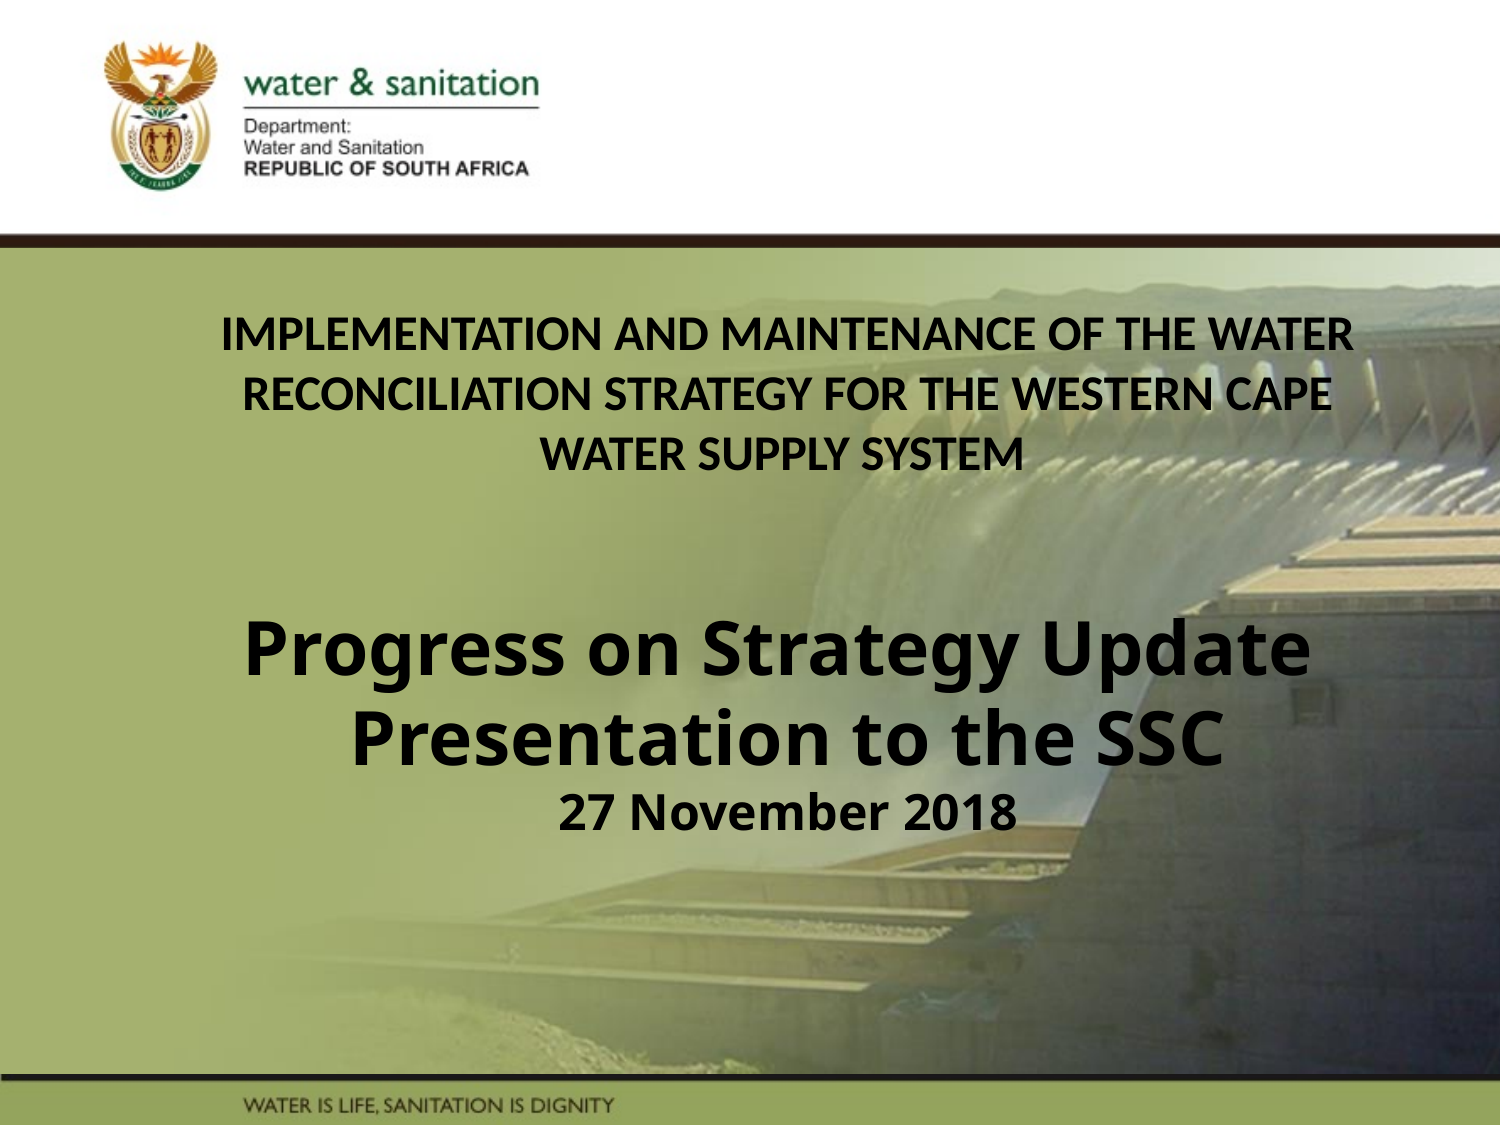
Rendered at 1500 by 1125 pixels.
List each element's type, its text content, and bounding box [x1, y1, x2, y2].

picture [0, 0, 1500, 1125]
title IMPLEMENTATION AND MAINTENANCE OF THE WATER RECONCILIATION STRATEGY FOR THE WESTERN CAPE WATER SUPPLY SYSTEM Progress on Strategy Update Presentation to the SSC 27 November 2018 [179, 293, 1397, 535]
